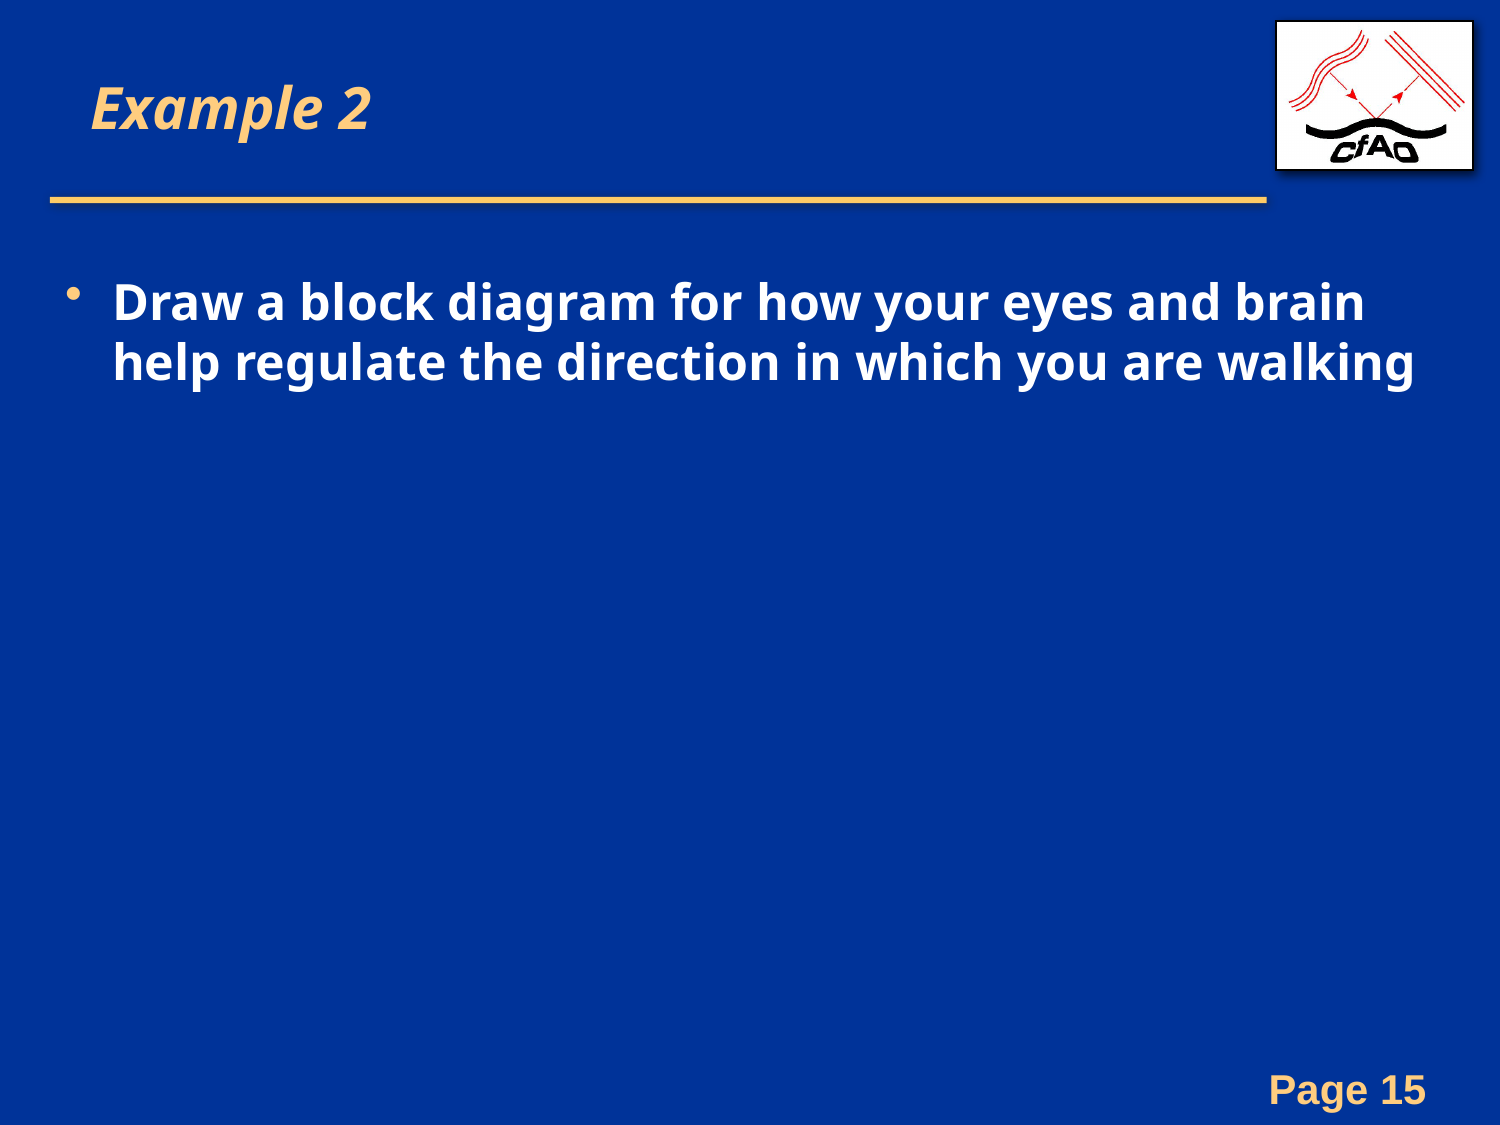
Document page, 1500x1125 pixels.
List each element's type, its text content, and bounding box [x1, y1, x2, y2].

list Draw a block diagram for how your eyes and brain help regulate the direction in which you are walking [49, 262, 1451, 463]
title Example 2 [74, 0, 1251, 213]
picture [1277, 22, 1472, 169]
